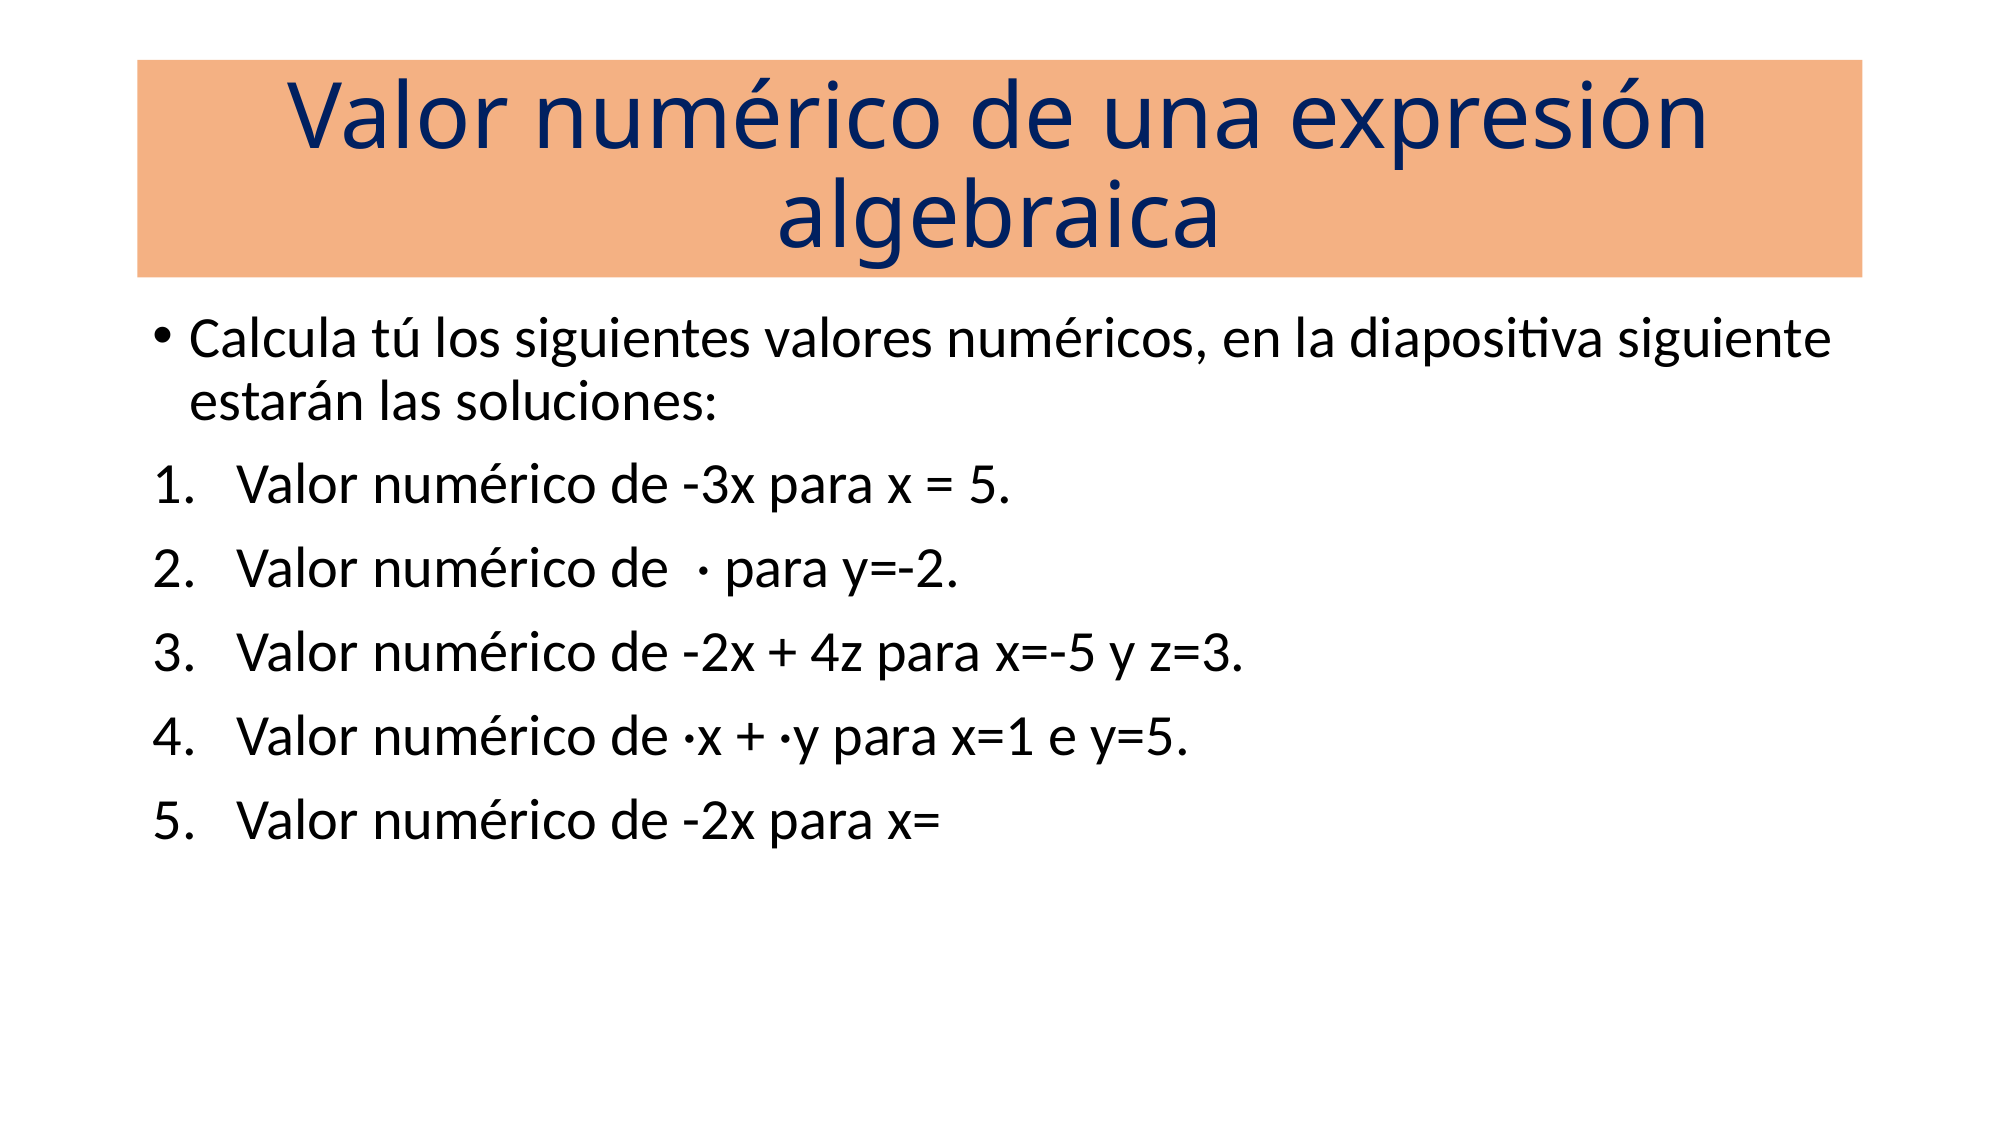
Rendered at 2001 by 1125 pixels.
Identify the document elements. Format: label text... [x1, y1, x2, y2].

title Valor numérico de una expresión algebraica [137, 59, 1863, 278]
